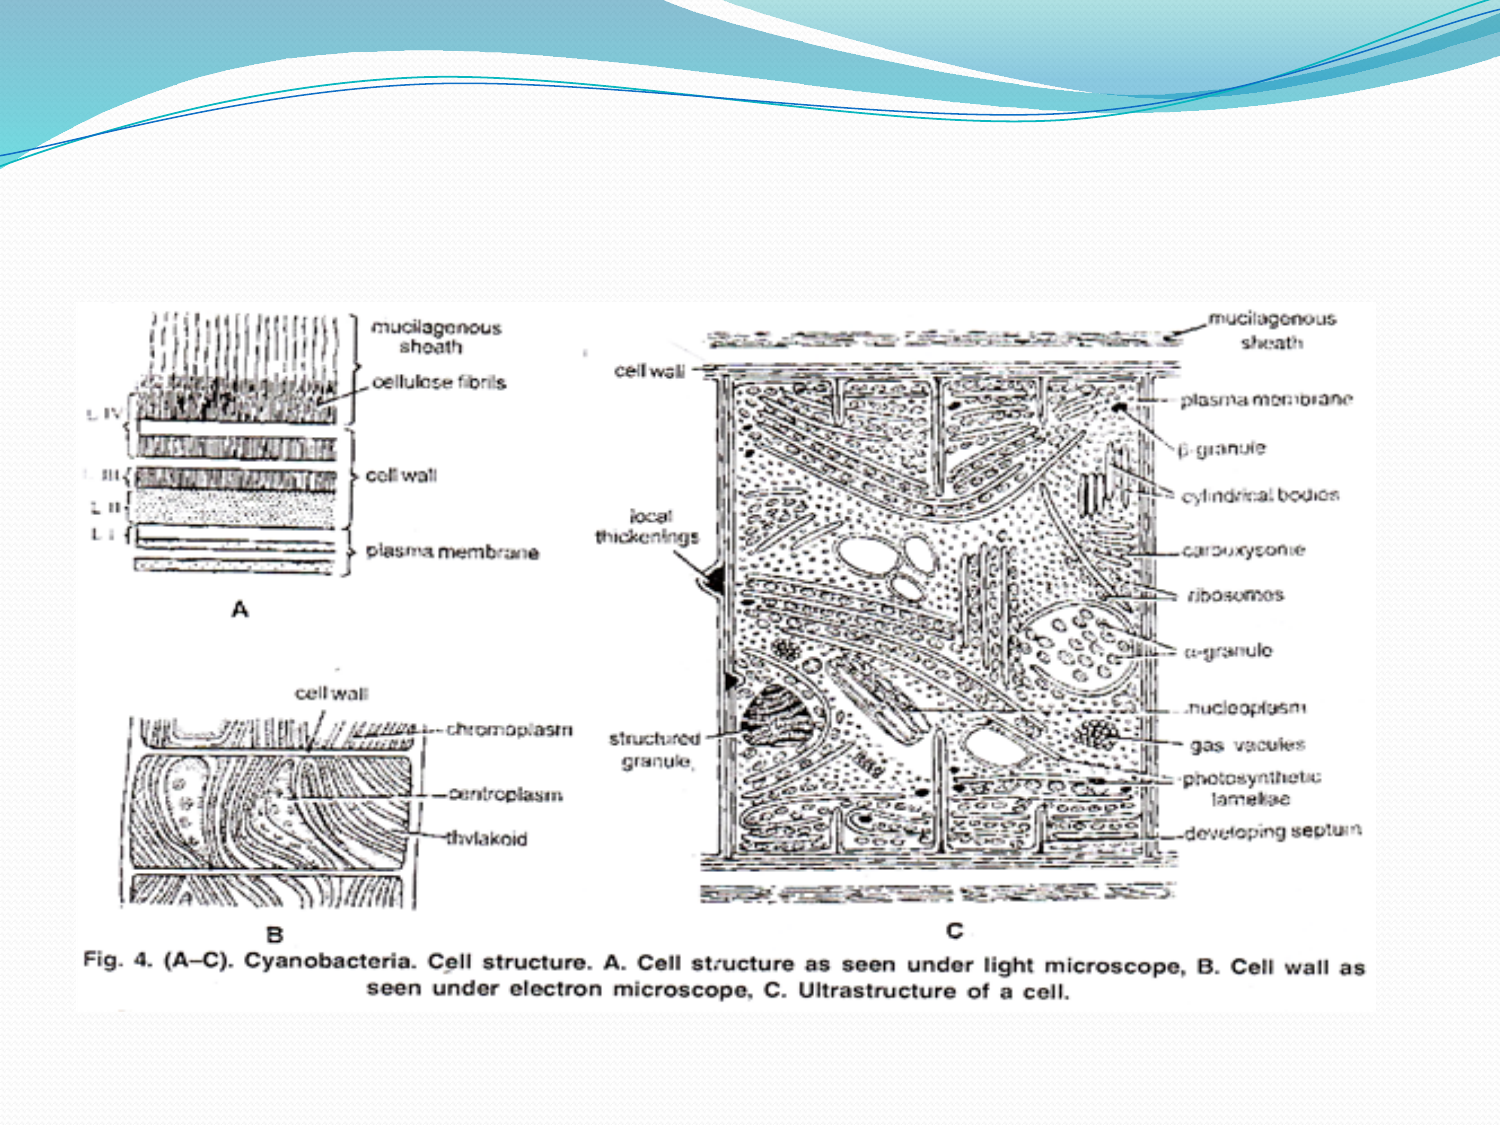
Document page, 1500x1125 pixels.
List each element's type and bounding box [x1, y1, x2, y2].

list [76, 302, 1377, 1012]
